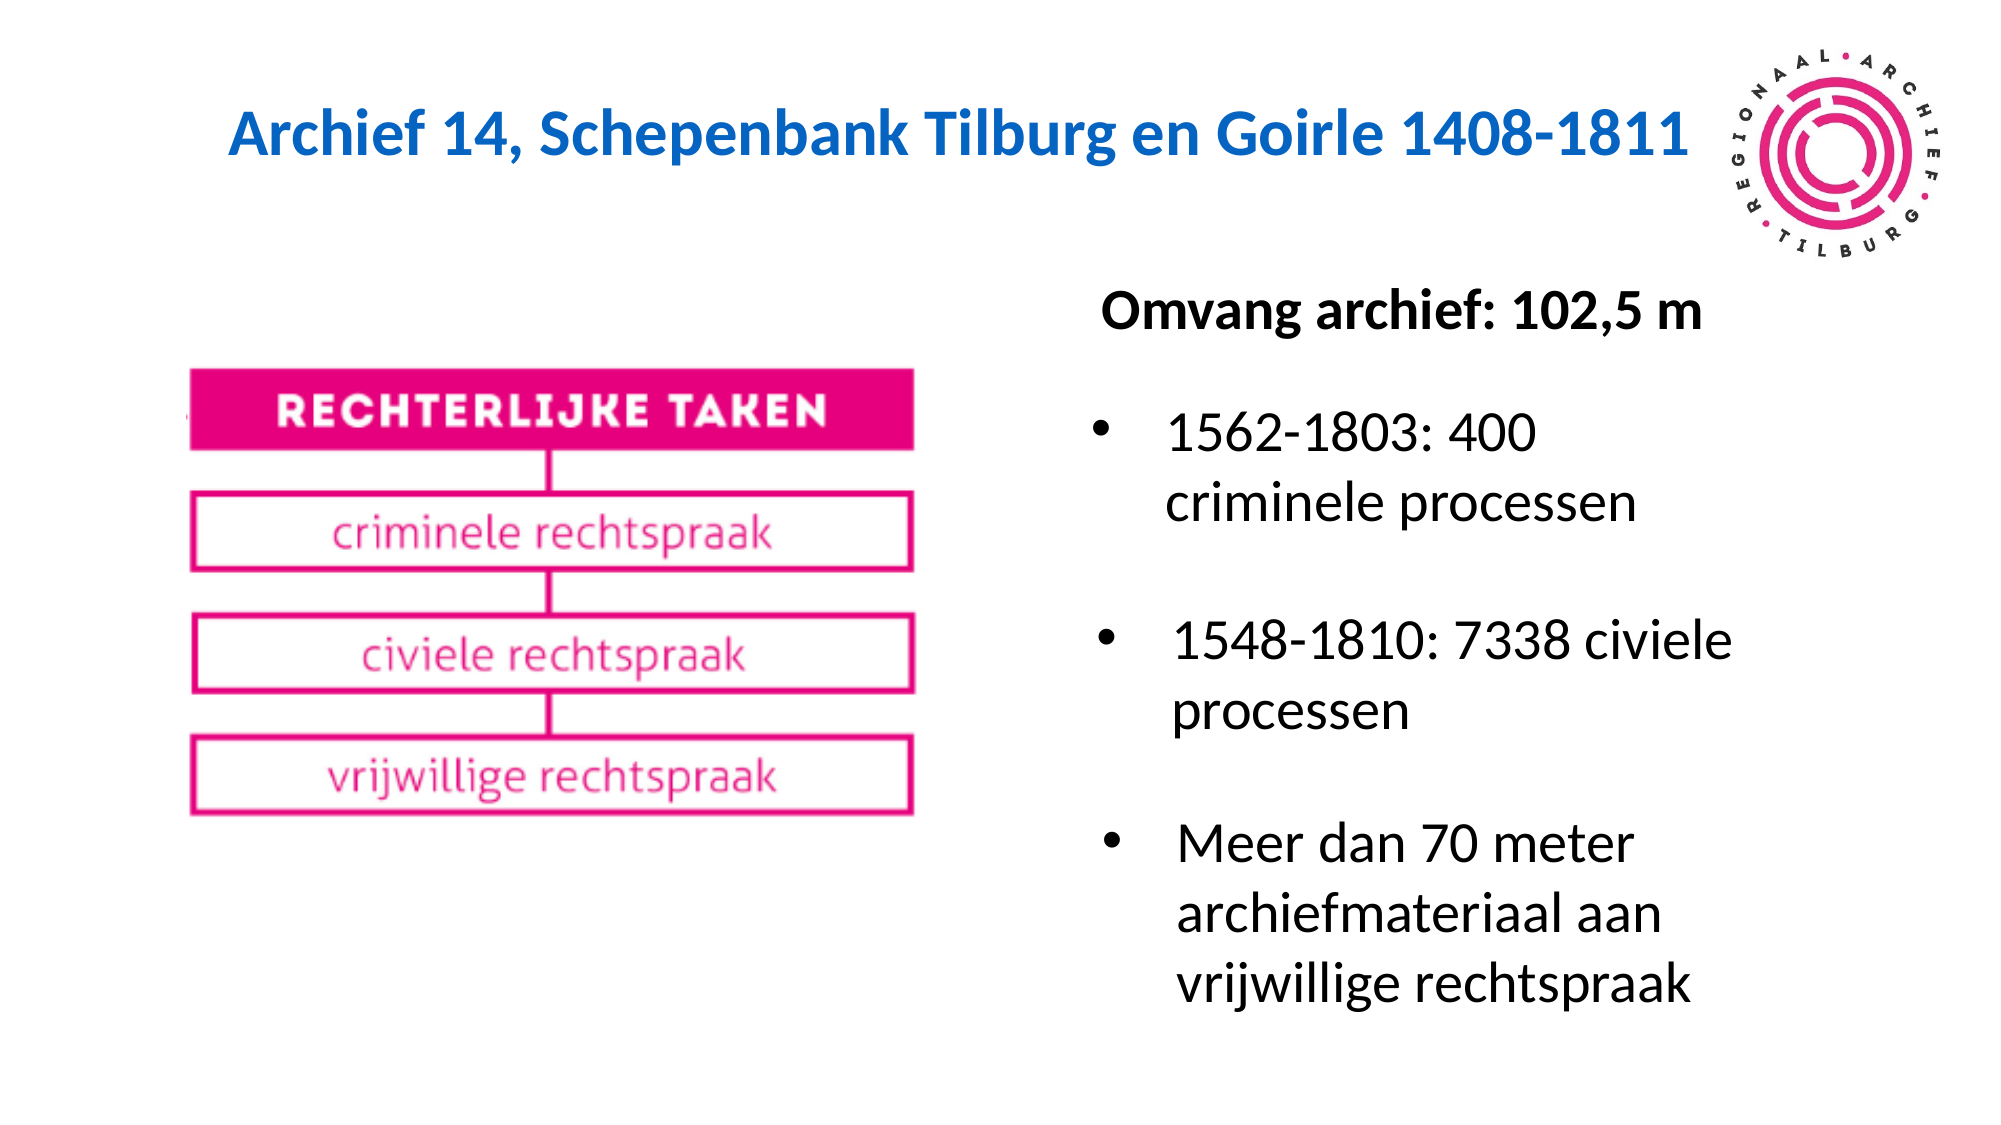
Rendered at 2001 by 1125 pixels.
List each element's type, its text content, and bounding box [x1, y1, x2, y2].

text_box 1562-1803: 400 criminele processen [1076, 385, 1754, 540]
text_box Meer dan 70 meter archiefmateriaal aan vrijwillige rechtspraak [1087, 796, 1796, 1022]
picture [186, 365, 921, 821]
text_box 1548-1810: 7338 civiele processen [1081, 594, 1765, 749]
picture [1714, 42, 1962, 270]
text_box Omvang archief: 102,5 m [1087, 264, 1781, 349]
text_box Archief 14, Schepenbank Tilburg en Goirle 1408-1811 [184, 81, 1714, 176]
